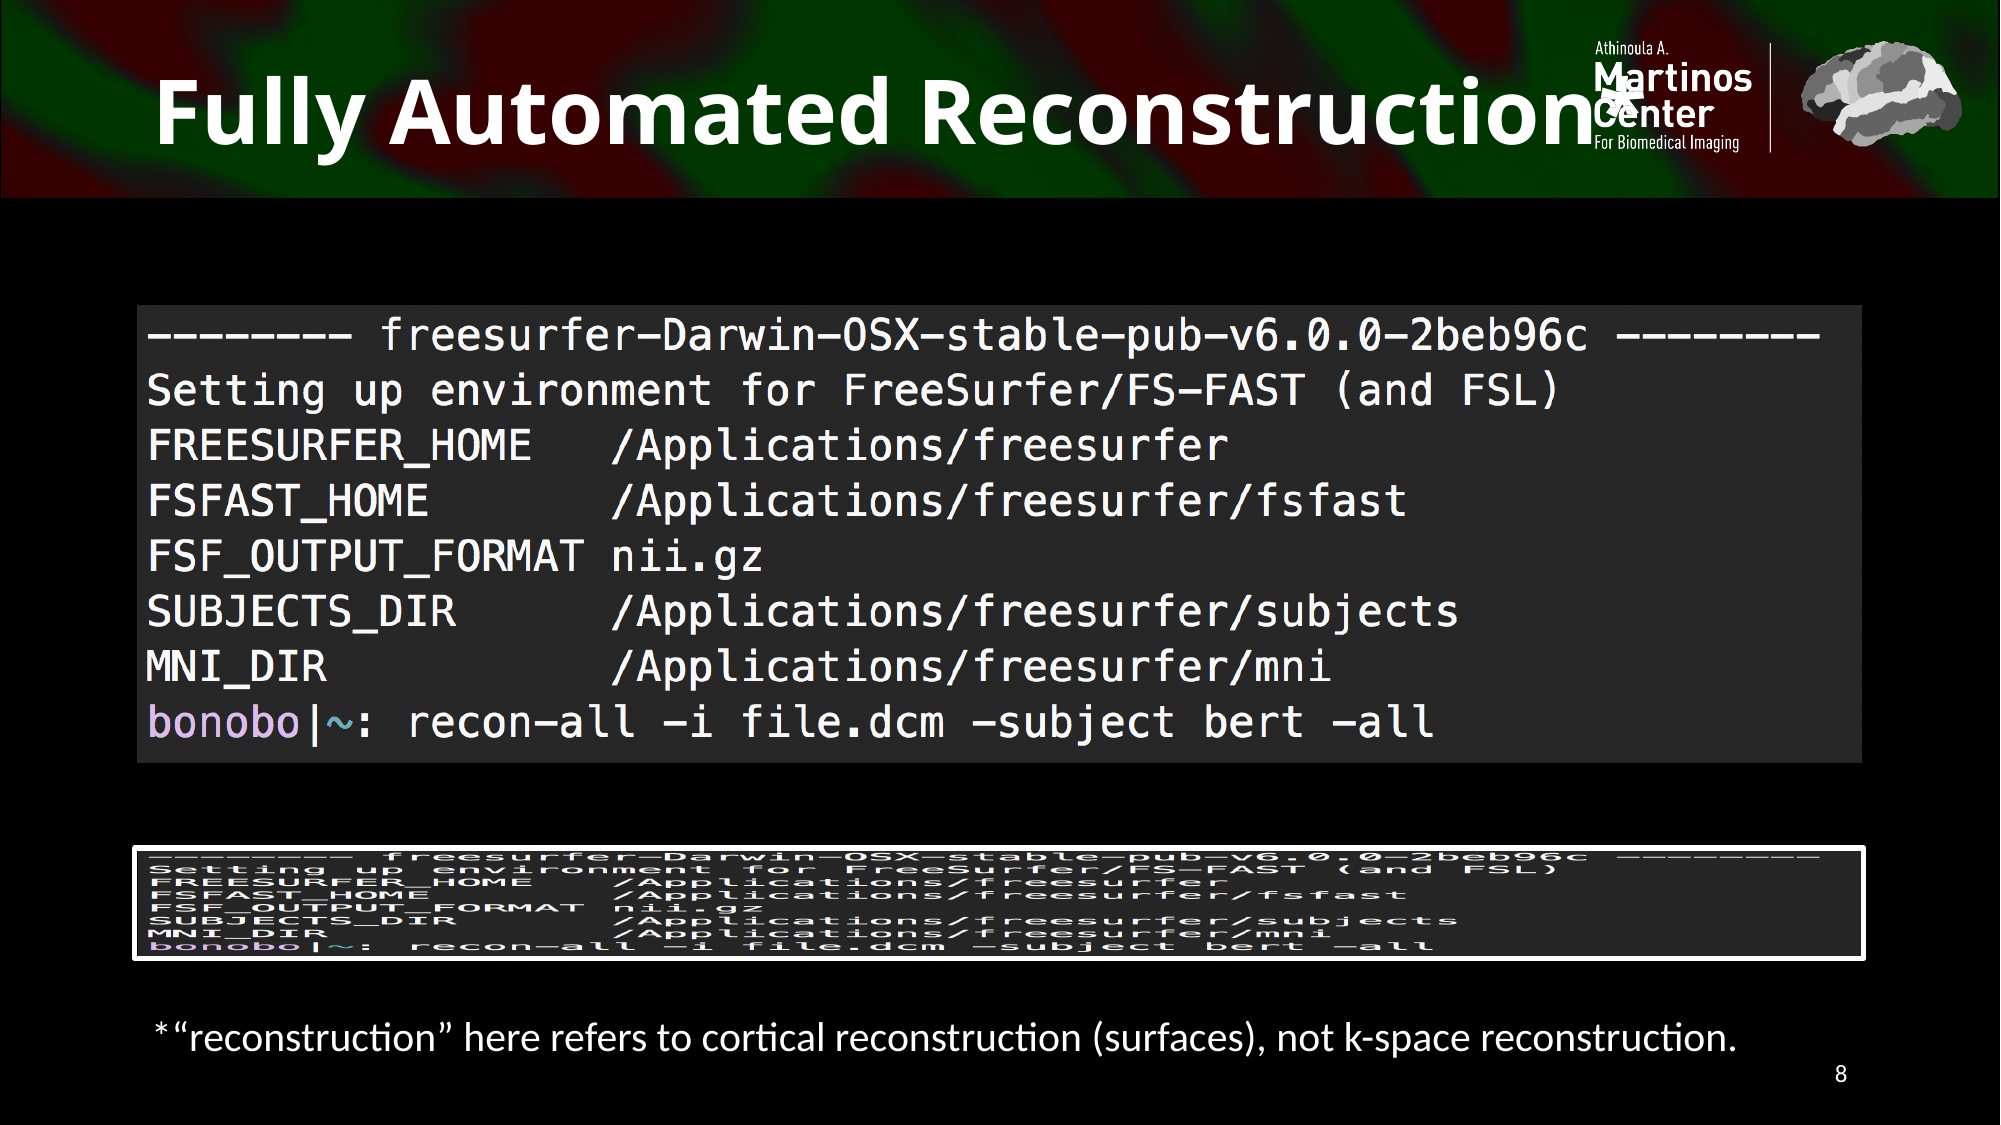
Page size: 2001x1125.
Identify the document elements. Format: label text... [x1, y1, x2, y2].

picture [3, 0, 1998, 305]
text_box *“reconstruction” here refers to cortical reconstruction (surfaces), not k-space reconstruction. [136, 1002, 899, 1067]
picture [137, 763, 1862, 1098]
title Fully Automated Reconstruction* [1098, 59, 1863, 278]
title Fully Automated Reconstruction* [137, 59, 899, 278]
slide_number 8 [1412, 1042, 1863, 1103]
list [136, 305, 1862, 763]
text_box *“reconstruction” here refers to cortical reconstruction (surfaces), not k-space reconstruction. [1098, 1002, 1780, 1067]
